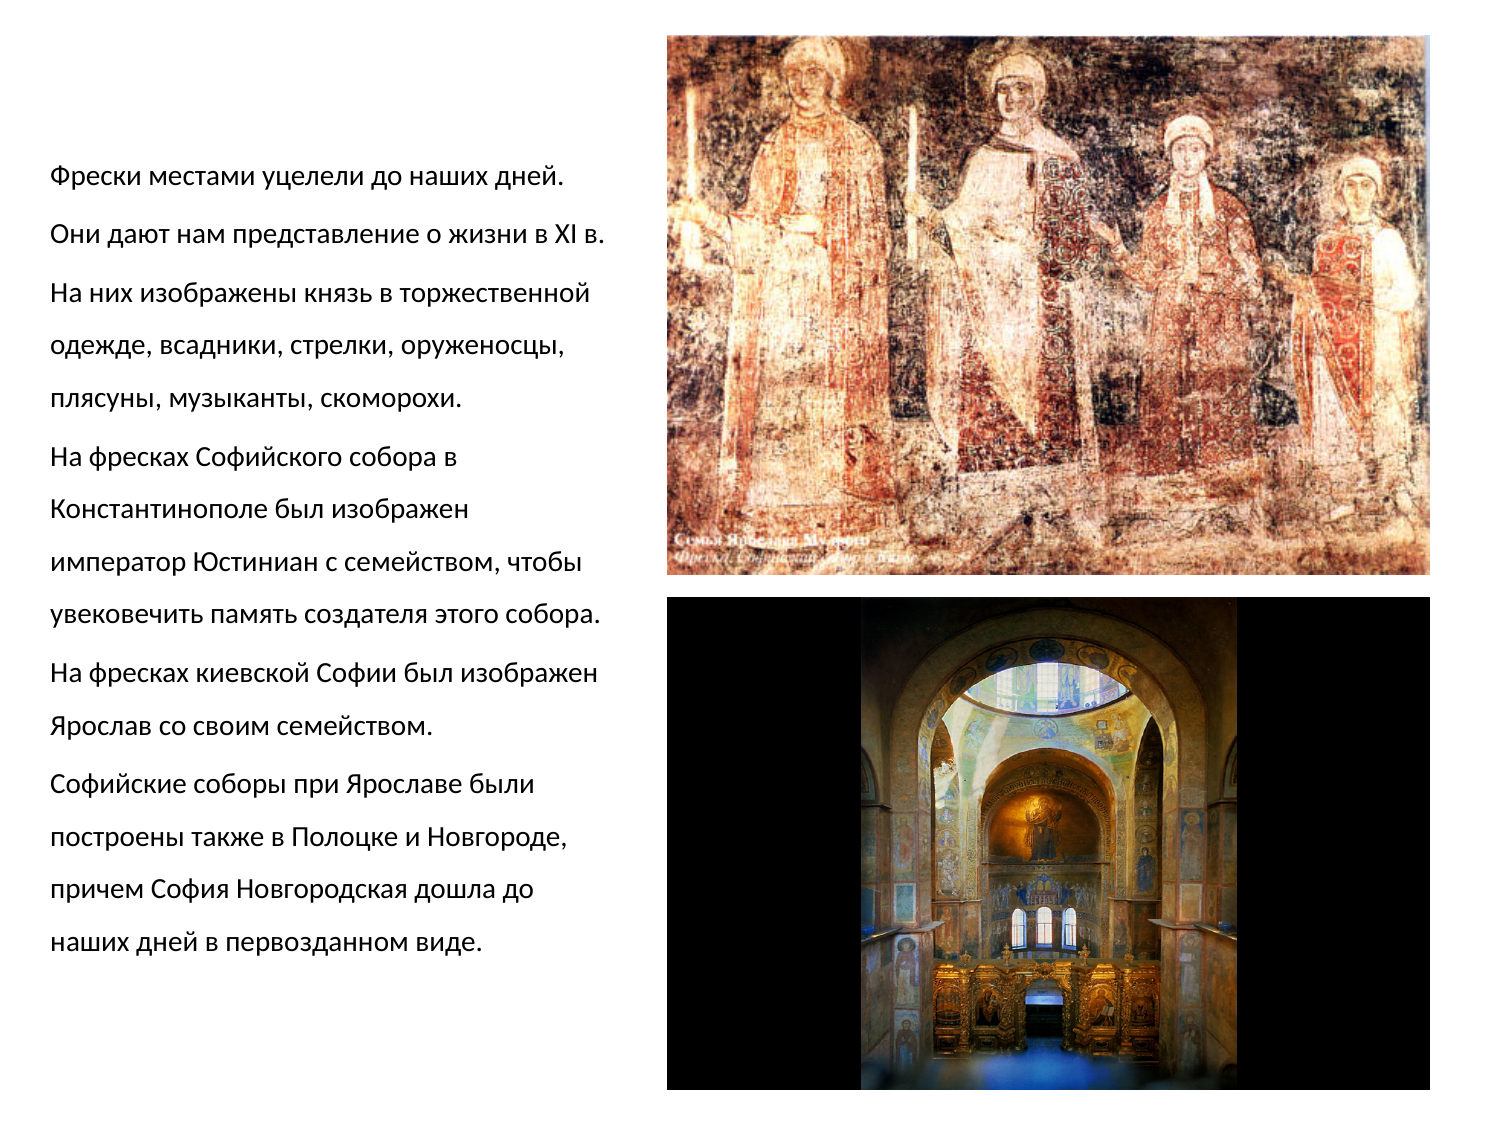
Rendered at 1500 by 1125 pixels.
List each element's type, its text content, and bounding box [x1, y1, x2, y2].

picture [667, 597, 1430, 1090]
list Фрески местами уцелели до наших дней. Они дают нам представление о жизни в ХI в. На них изображены князь в торжественной одежде, всадники, стрелки, оруженосцы, плясуны, музыканты, скоморохи. На фресках Софийского собора в Константинополе был изображен император Юстиниан с семейством, чтобы увековечить память создателя этого собора. На фресках киевской Софии был изображен Ярослав со своим семейством. Софийские соборы при Ярославе были построены также в Полоцке и Новгороде, причем София Новгородская дошла до наших дней в первозданном виде. [35, 46, 622, 1090]
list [667, 34, 1430, 575]
